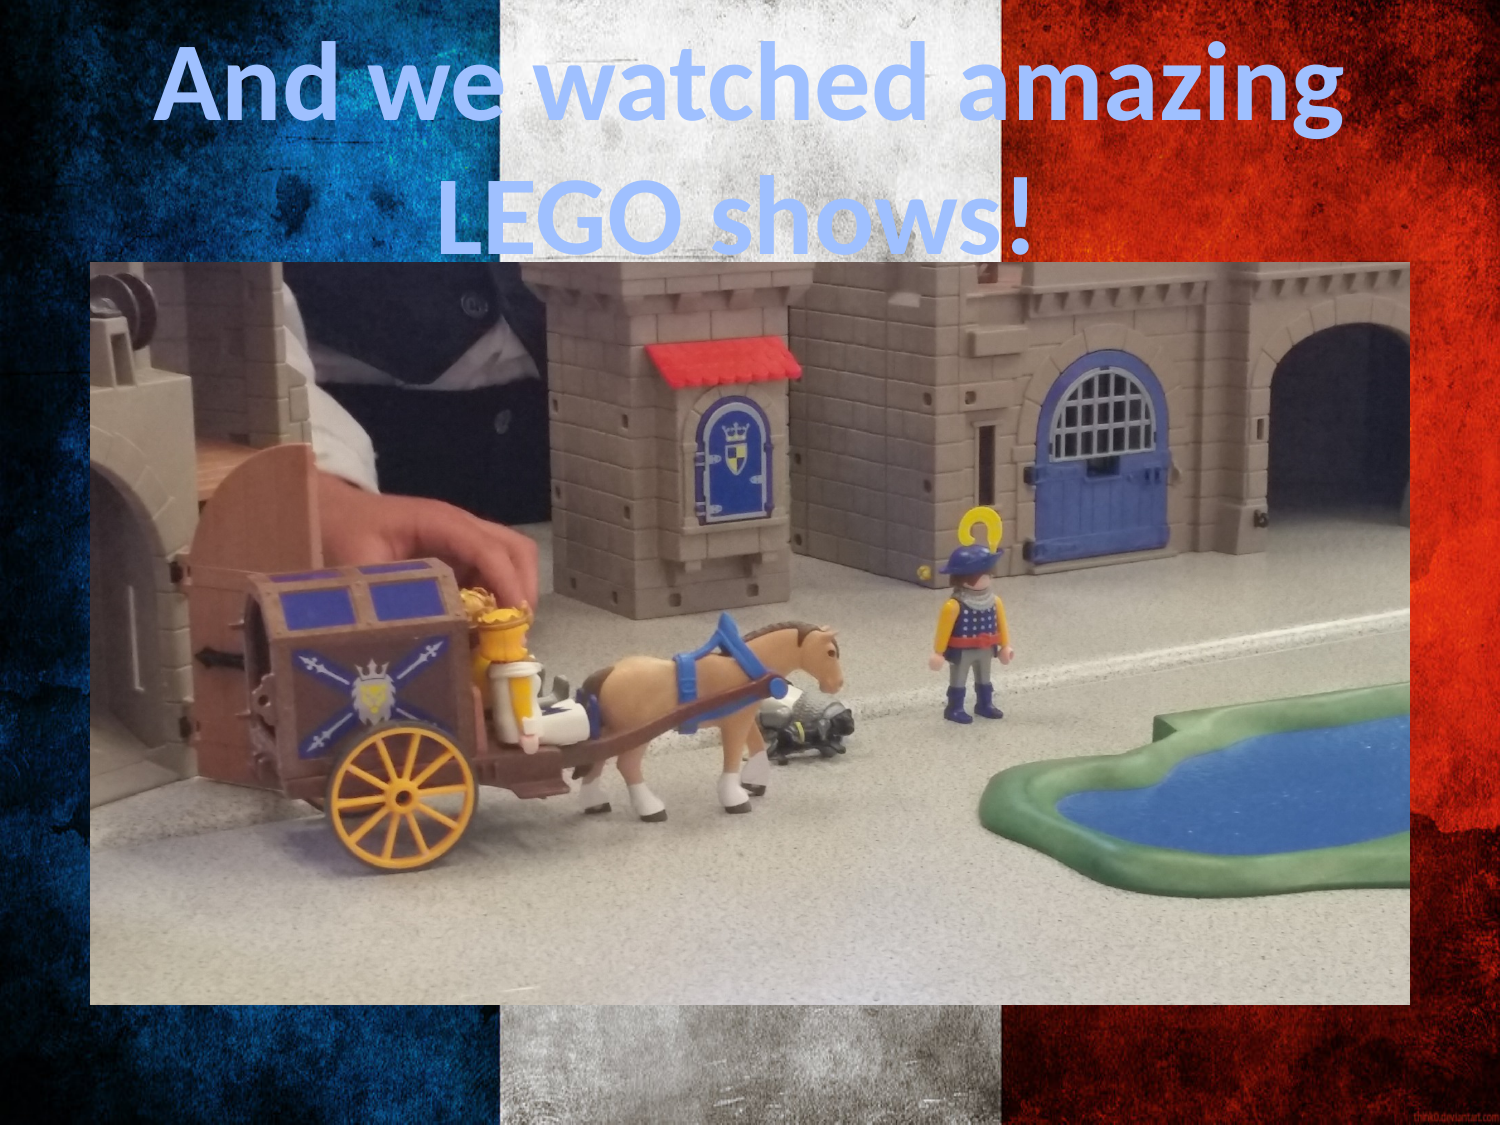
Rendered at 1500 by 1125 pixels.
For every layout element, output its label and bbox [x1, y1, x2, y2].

picture [0, 0, 1500, 1125]
list [89, 262, 1411, 1006]
